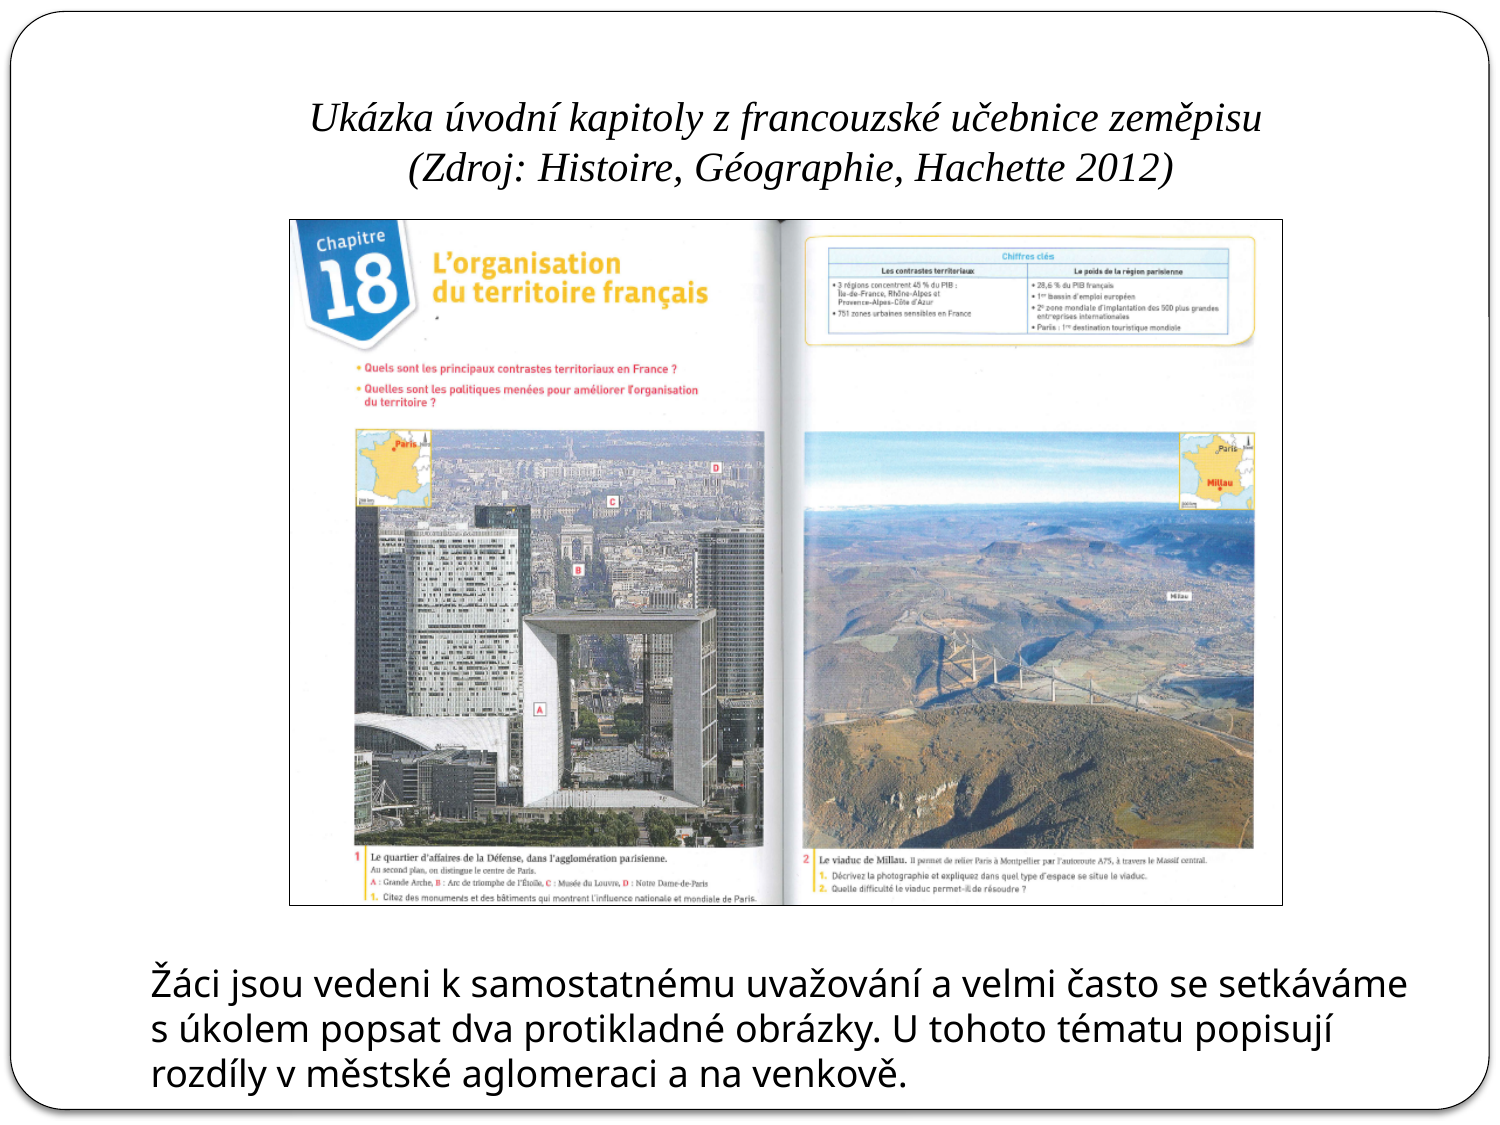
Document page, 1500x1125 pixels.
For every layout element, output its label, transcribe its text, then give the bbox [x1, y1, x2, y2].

picture [288, 219, 1282, 906]
text_box Ukázka úvodní kapitoly z francouzské učebnice zeměpisu (Zdroj: Histoire, Géographie, Hachette 2012) [206, 81, 1376, 197]
text_box Žáci jsou vedeni k samostatnému uvažování a velmi často se setkáváme s úkolem popsat dva protikladné obrázky. U tohoto tématu popisují rozdíly v městské aglomeraci a na venkově. [135, 952, 1471, 1125]
